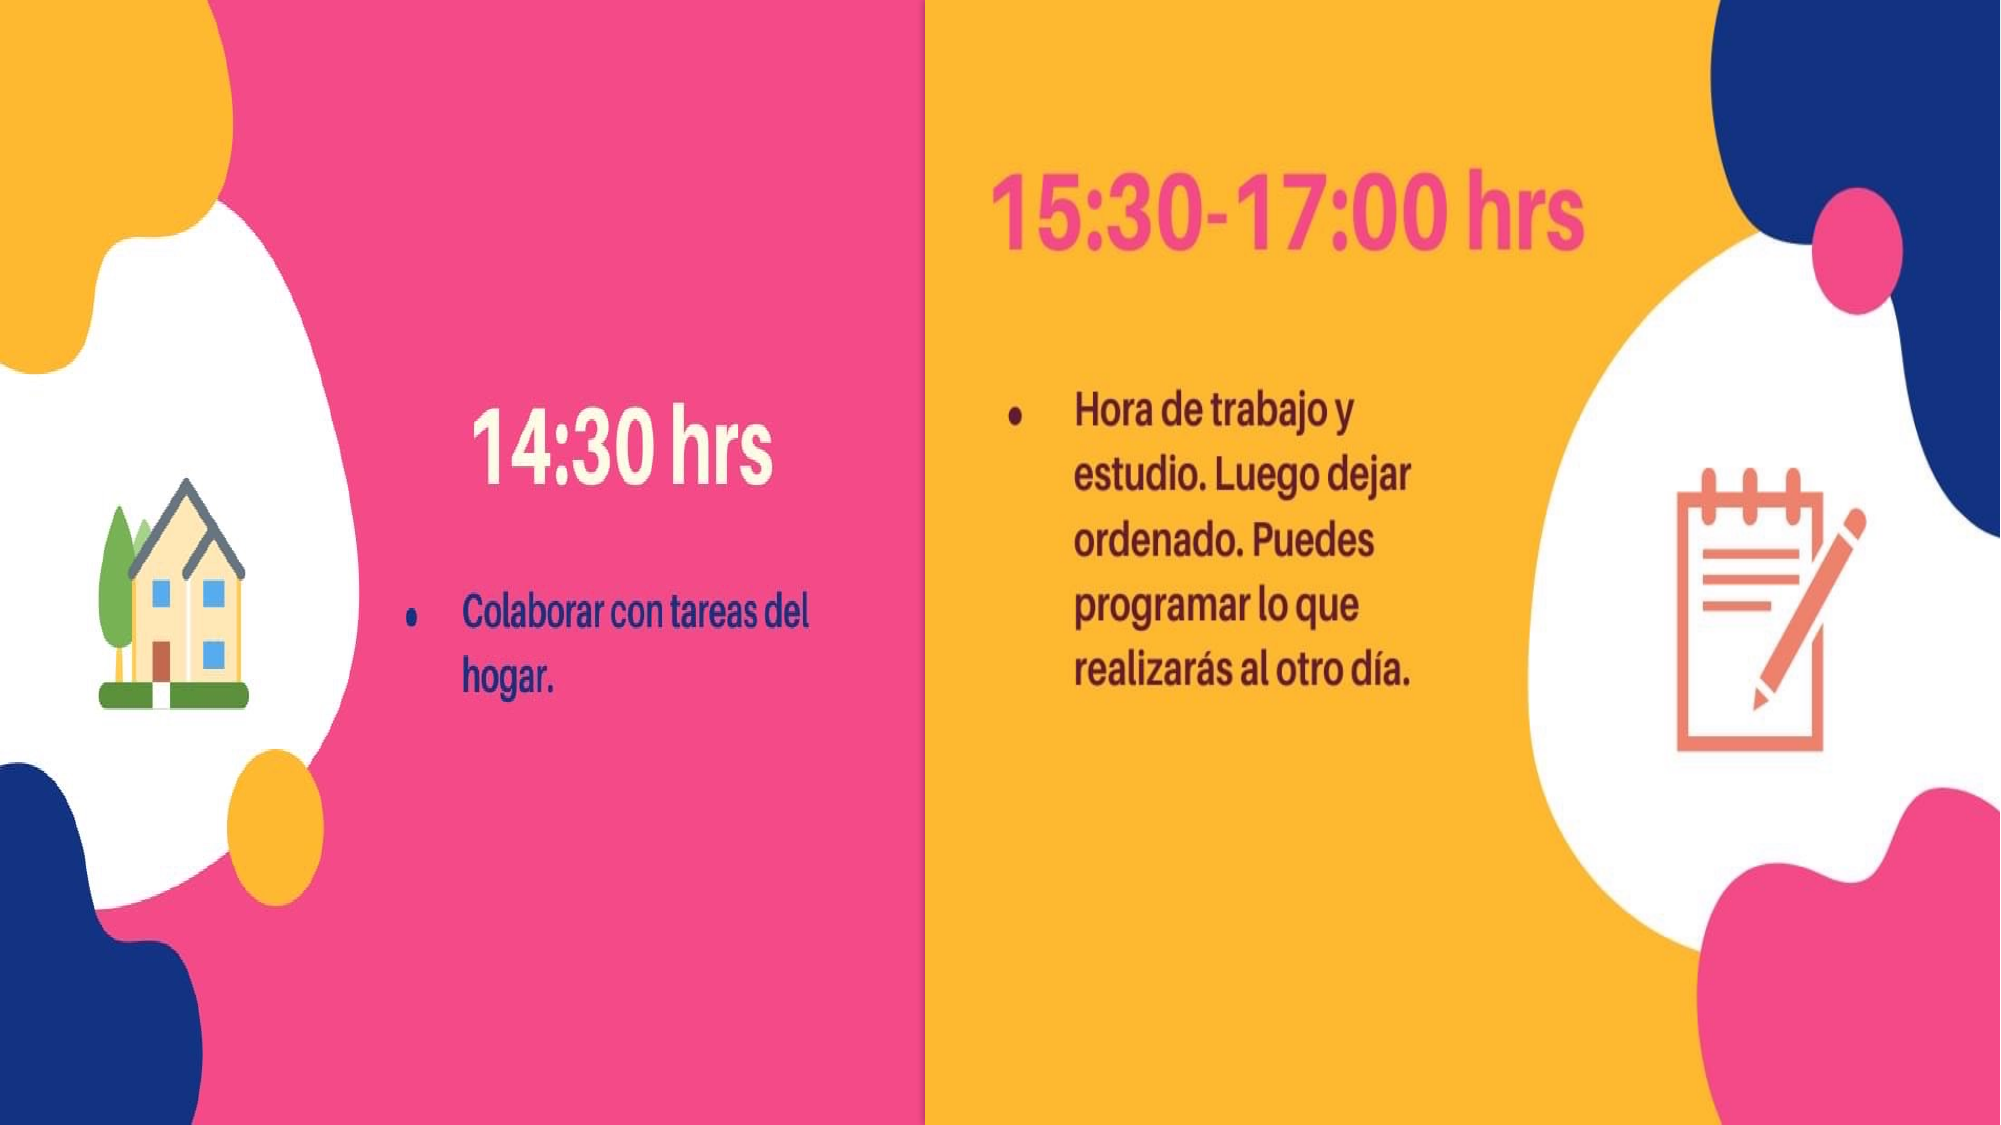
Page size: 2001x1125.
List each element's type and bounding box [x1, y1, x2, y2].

list [0, 0, 925, 1125]
picture [925, 0, 2000, 1125]
